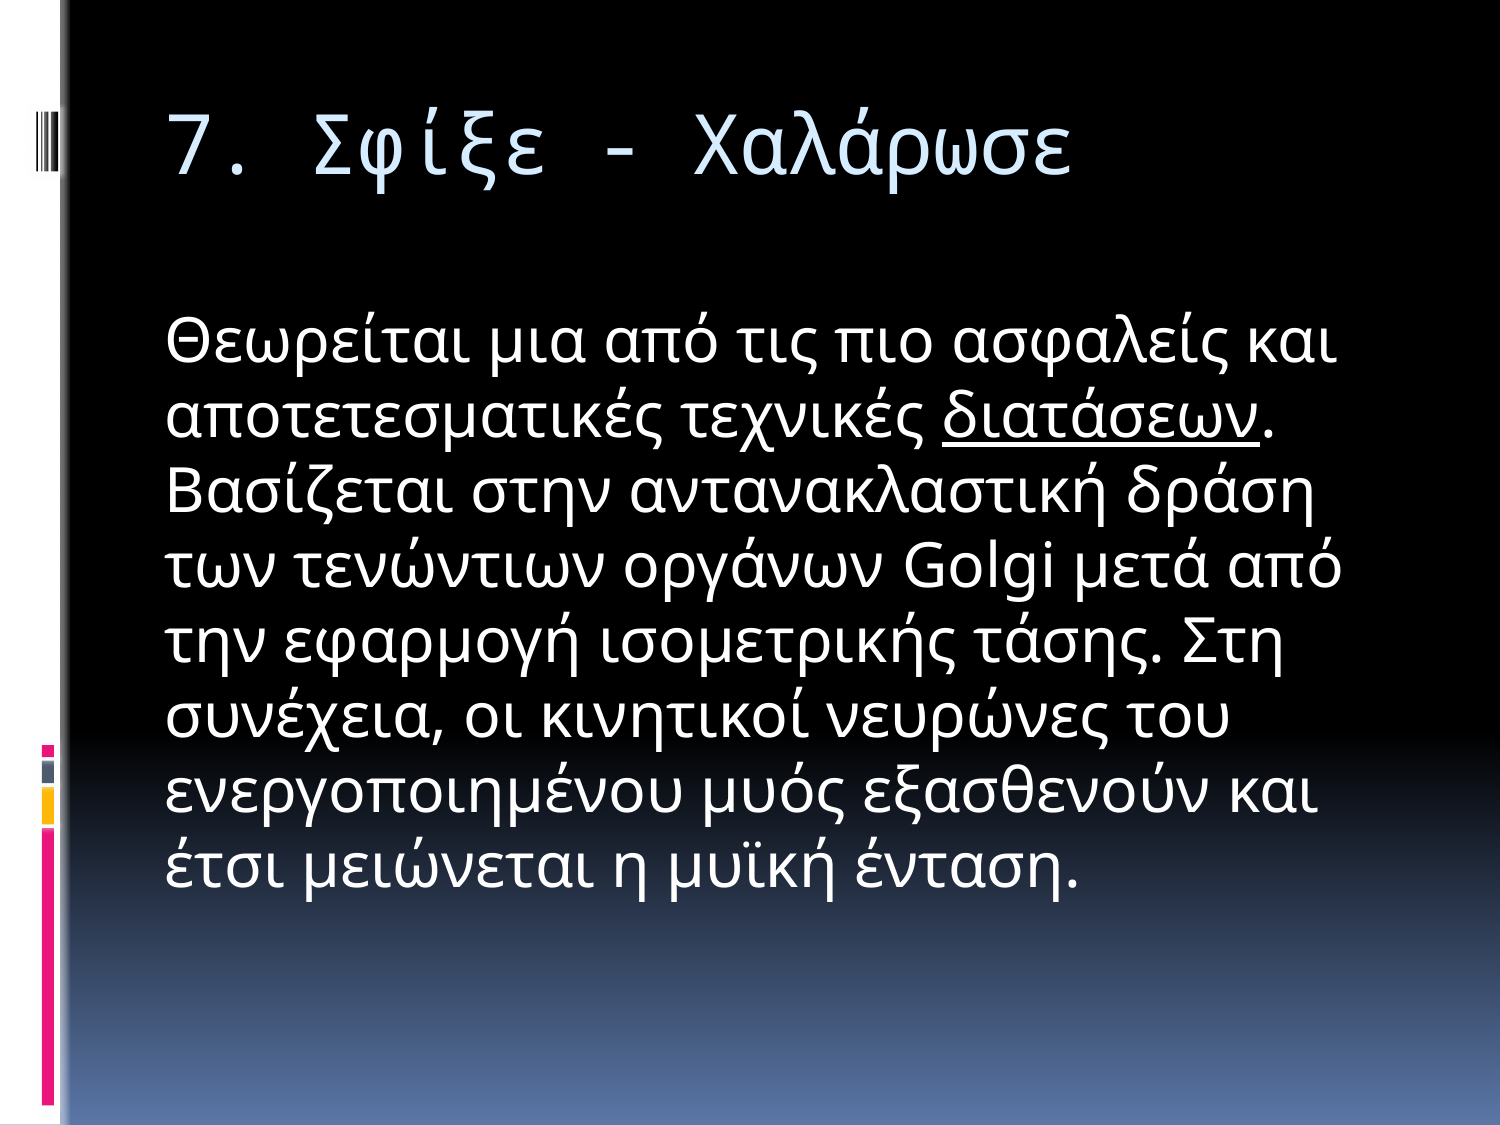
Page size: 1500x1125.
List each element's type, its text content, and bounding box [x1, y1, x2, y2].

list Θεωρείται μια από τις πιο ασφαλείς και αποτετεσματικές τεχνικές διατάσεων. Βασίζεται στην αντανακλαστική δράση των τενώντιων οργάνων Golgi μετά από την εφαρμογή ισομετρικής τάσης. Στη συνέχεια, οι κινητικοί νευρώνες του ενεργοποιημένου μυός εξασθενούν και έτσι μειώνεται η μυϊκή ένταση. [150, 292, 1425, 1043]
title 7. Σφίξε - Χαλάρωσε [150, 83, 1425, 234]
